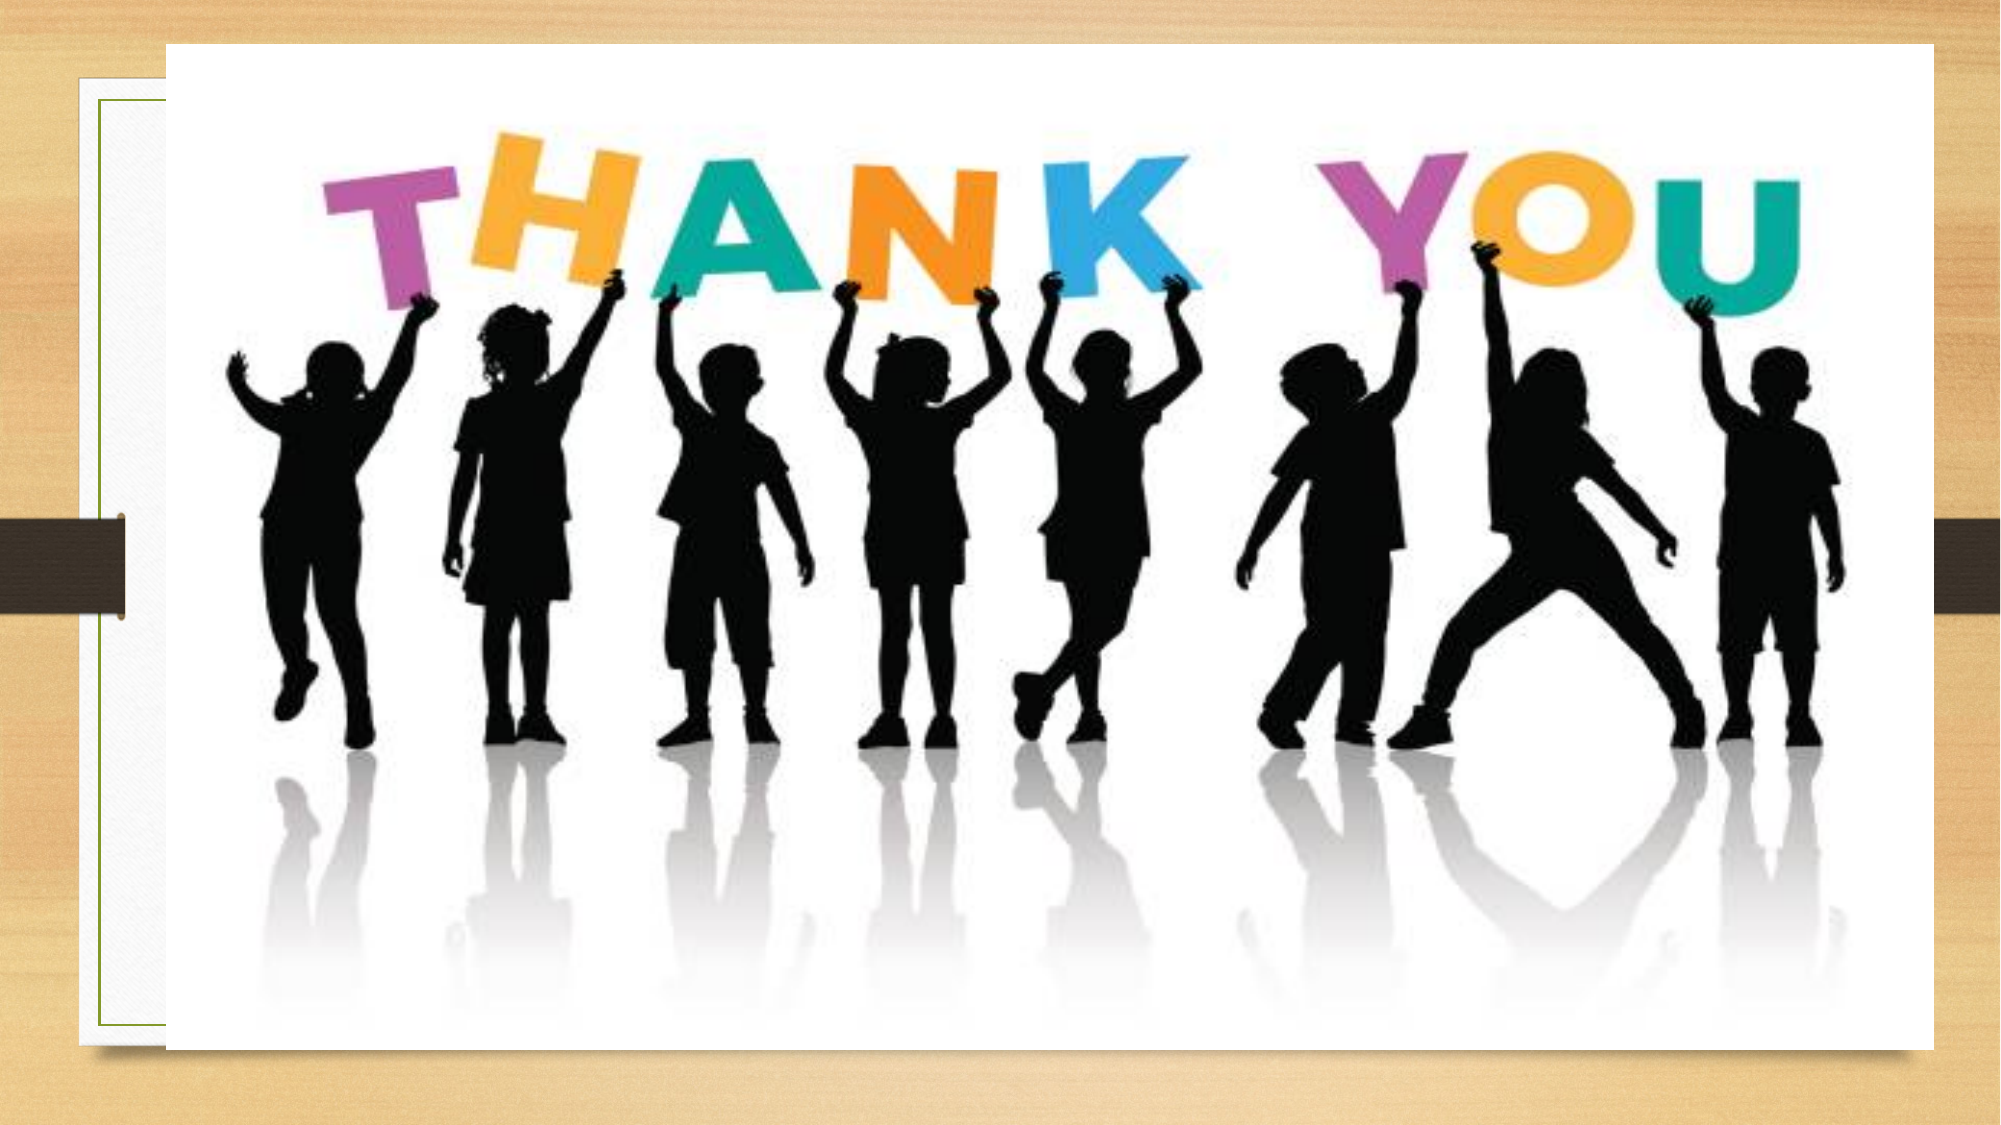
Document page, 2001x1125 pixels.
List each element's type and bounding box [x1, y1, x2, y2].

picture [0, 0, 2001, 1125]
list [166, 44, 1934, 1051]
